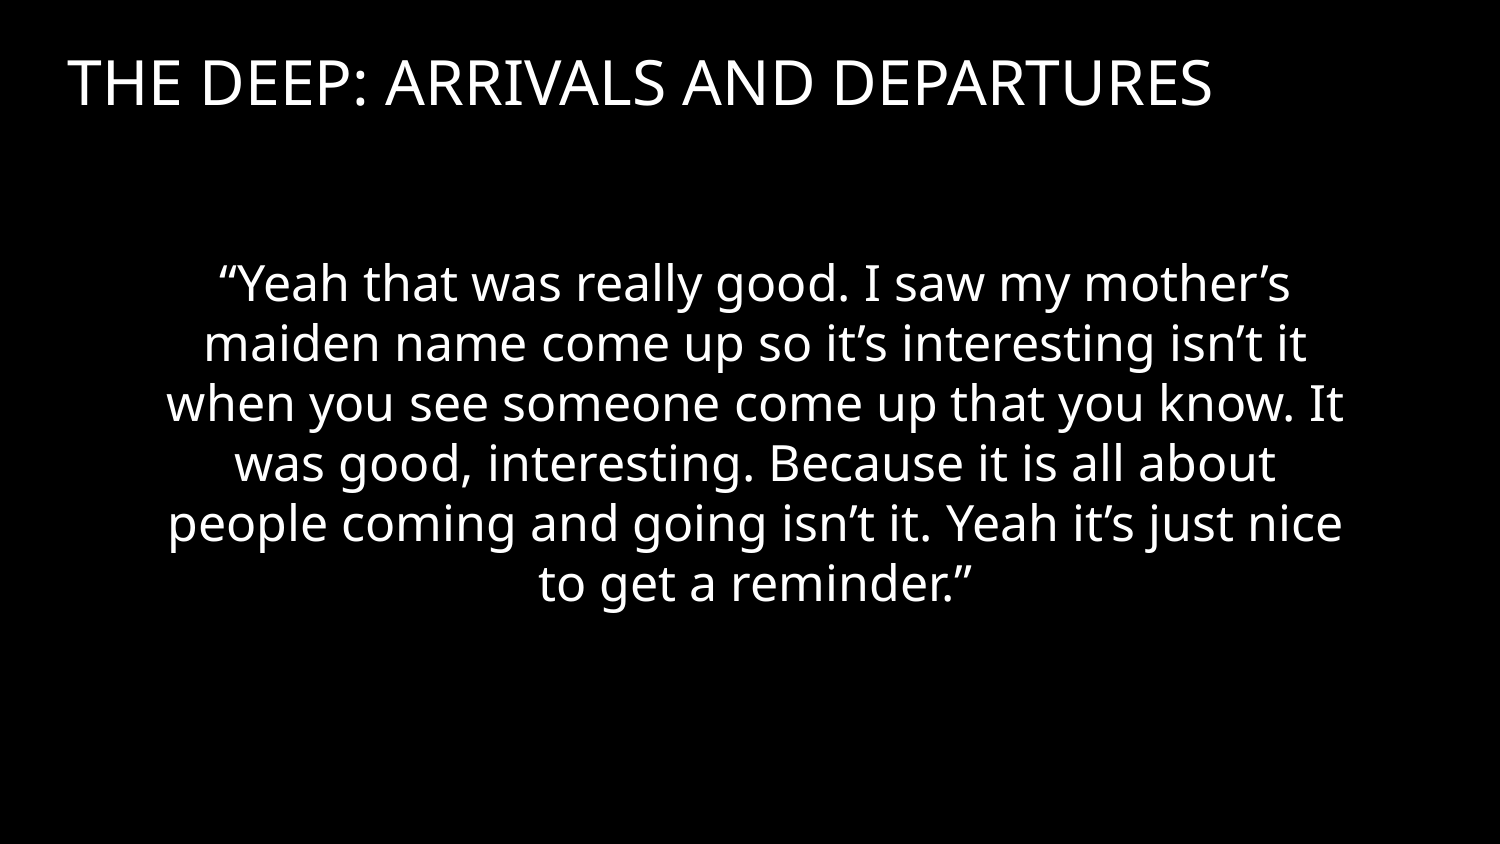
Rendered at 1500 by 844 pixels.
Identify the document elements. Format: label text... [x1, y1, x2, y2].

text_box “Yeah that was really good. I saw my mother’s maiden name come up so it’s interesting isn’t it when you see someone come up that you know. It was good, interesting. Because it is all about people coming and going isn’t it. Yeah it’s just nice to get a reminder.” [147, 243, 1365, 619]
text_box THE DEEP: ARRIVALS AND DEPARTURES [53, 35, 1412, 126]
